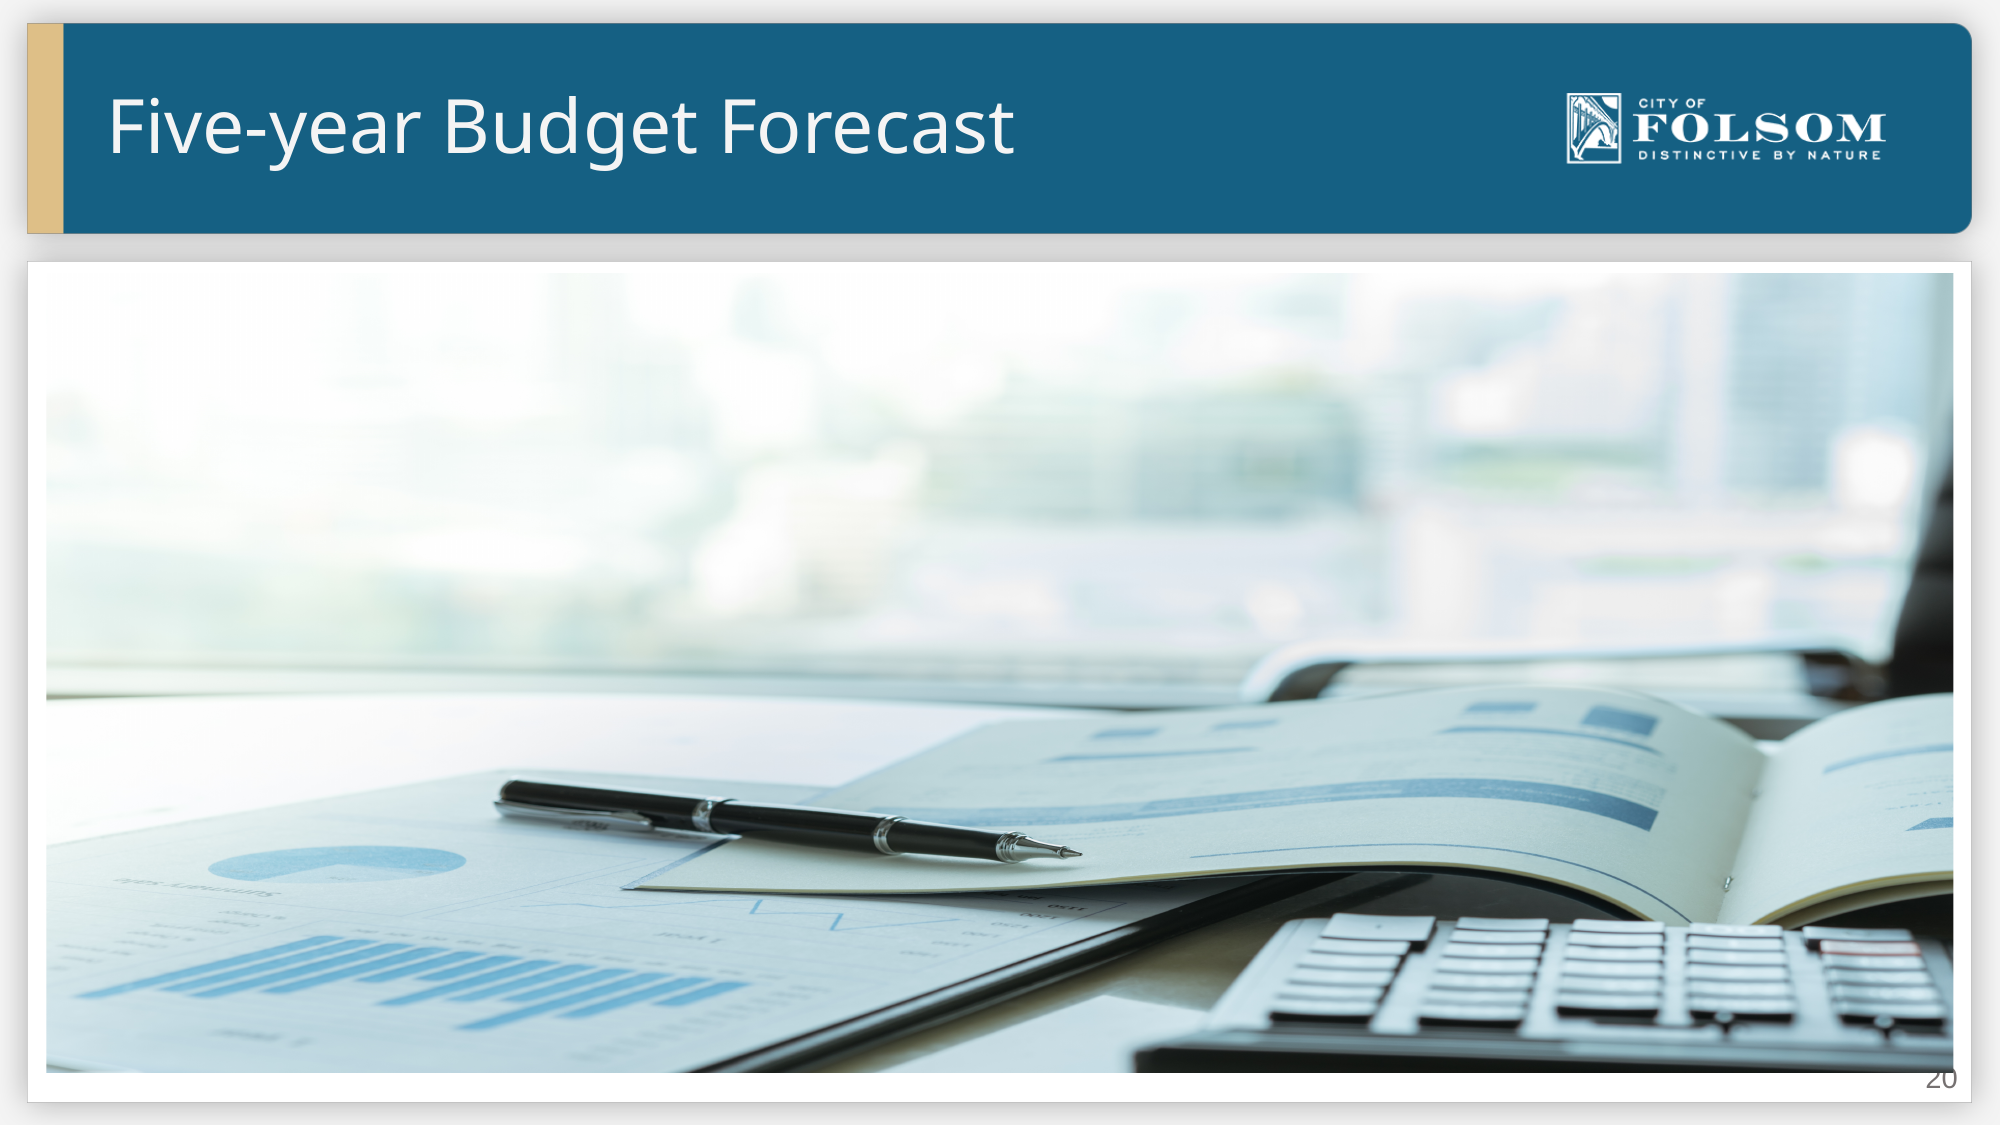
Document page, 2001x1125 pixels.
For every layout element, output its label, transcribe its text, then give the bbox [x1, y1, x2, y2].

picture [0, 0, 2001, 1125]
list Five-year Budget Forecast [106, 50, 1499, 208]
